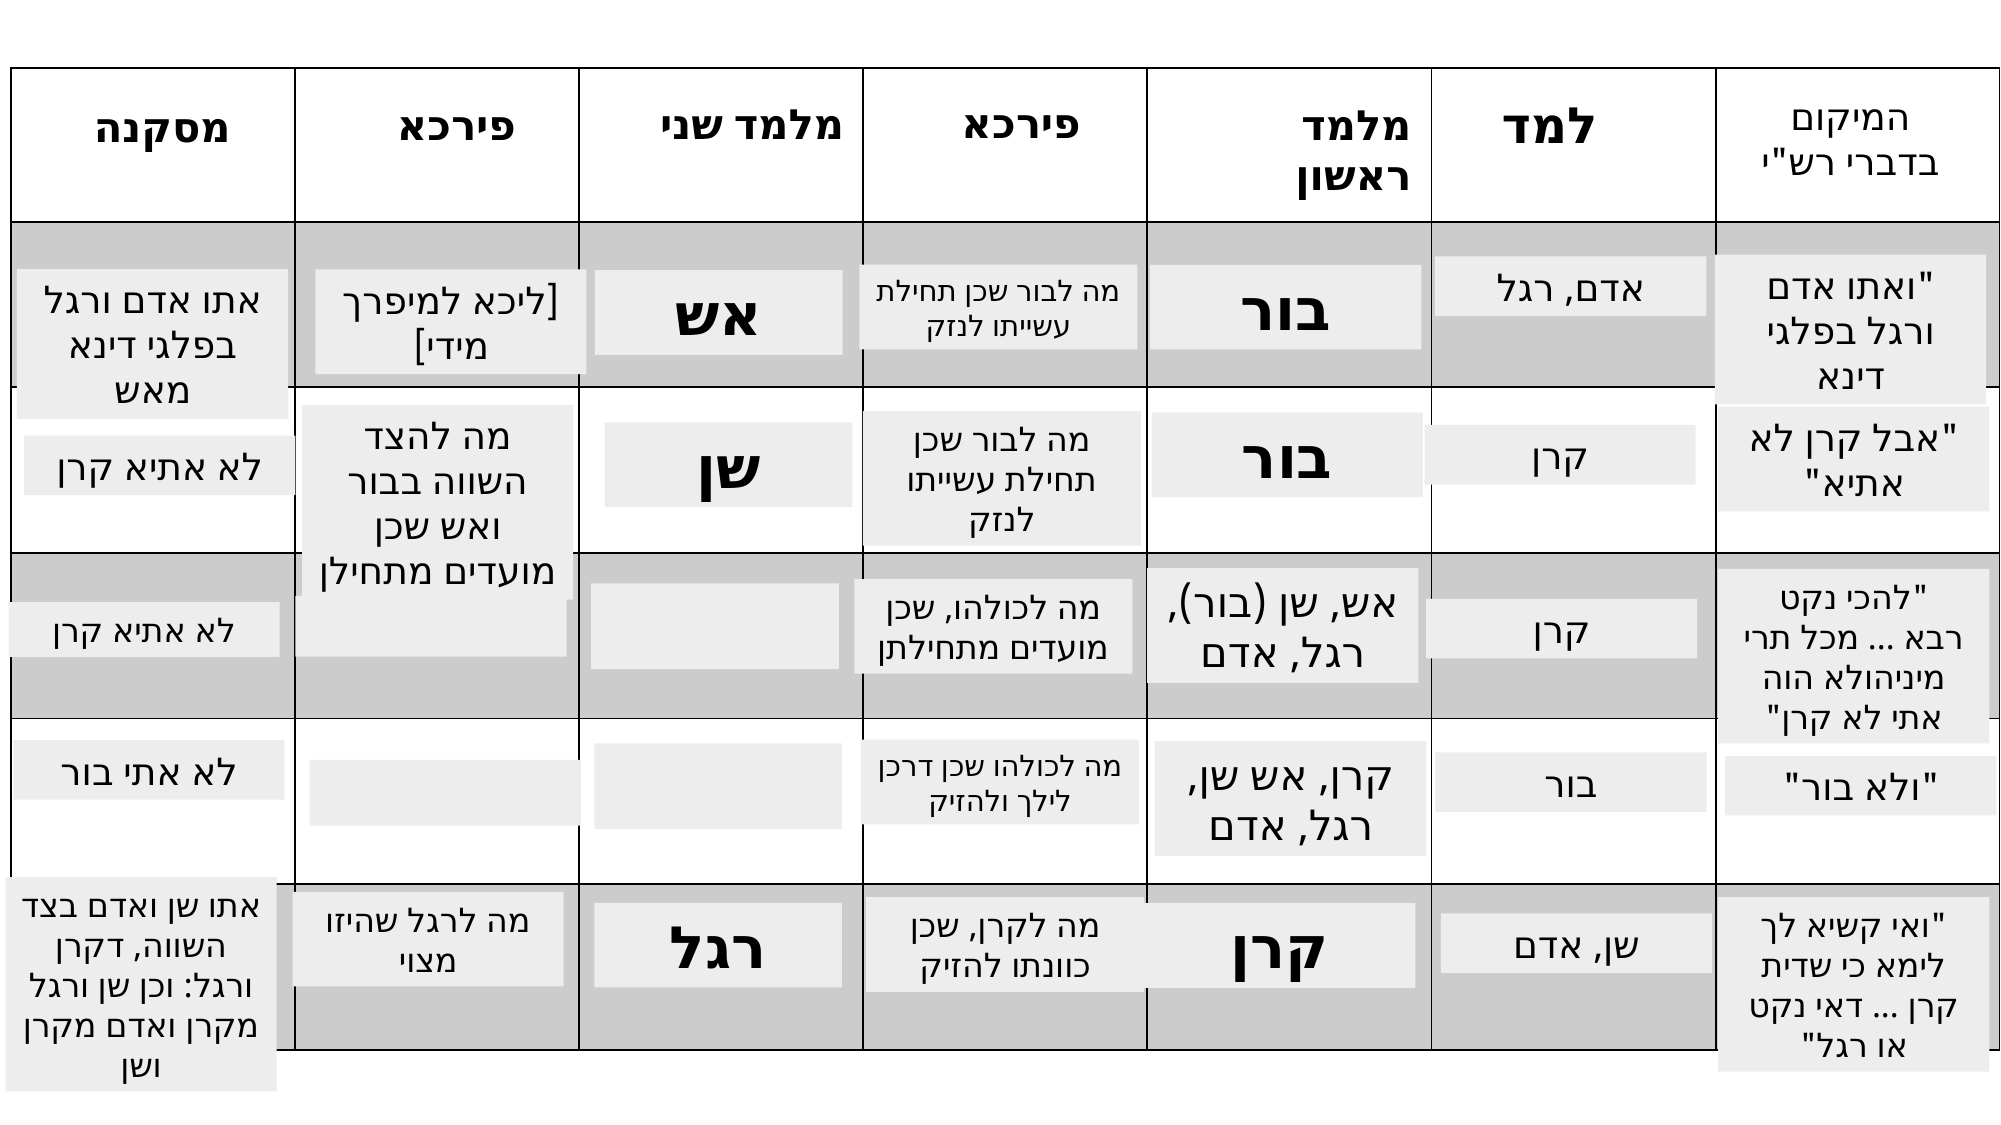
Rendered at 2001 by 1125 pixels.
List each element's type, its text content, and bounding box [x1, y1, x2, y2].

text_box לא אתיא קרן [24, 435, 296, 496]
table_cell [296, 223, 578, 386]
text_box המיקום בדברי רש"י [1746, 85, 1955, 191]
text_box פירכא [898, 89, 1096, 155]
text_box "להכי נקט רבא ... מכל תרי מיניהולא הוה אתי לא קרן" [1718, 568, 1990, 744]
text_box בור [1435, 752, 1707, 813]
table_header [1717, 69, 1999, 221]
text_box [295, 595, 567, 657]
table_cell [864, 719, 1146, 883]
text_box אתו אדם ורגל בפלגי דינא מאש [16, 269, 289, 419]
table_cell [580, 388, 862, 552]
table_cell [864, 388, 1146, 552]
text_box אתו שן ואדם בצד השווה, דקרן ורגל: וכן שן ורגל מקרן ואדם מקרן ושן [5, 877, 277, 1092]
table_cell [12, 554, 294, 718]
table_cell [580, 554, 862, 718]
table_cell [1148, 388, 1431, 552]
table_cell [1148, 885, 1431, 1049]
table_cell [580, 719, 862, 883]
text_box מה לבור שכן תחילת עשייתו לנזק [862, 411, 1141, 546]
table_cell [296, 388, 578, 552]
table_cell [277, 885, 294, 1049]
table_header [1148, 69, 1431, 221]
table_cell [1432, 388, 1715, 552]
text_box שן [604, 422, 853, 508]
text_box "אבל קרן לא אתיא" [1718, 406, 1990, 512]
text_box "ואי קשיא לך לימא כי שדית קרן ... דאי נקט או רגל" [1718, 897, 1990, 1072]
text_box מה לבור שכן תחילת עשייתו לנזק [859, 264, 1138, 350]
text_box פירכא [333, 90, 531, 156]
text_box [ליכא למיפרך מידי] [315, 269, 587, 375]
table_cell [864, 885, 1146, 1049]
text_box אש [594, 270, 843, 355]
table_cell [1717, 388, 1999, 552]
table_cell [1717, 554, 1999, 718]
text_box מלמד שני [622, 90, 859, 155]
table_cell [1432, 885, 1715, 1049]
text_box בור [1150, 264, 1422, 350]
text_box [594, 743, 842, 830]
text_box למד [1474, 85, 1613, 161]
text_box מלמד ראשון [1189, 91, 1427, 207]
table_cell [1148, 554, 1431, 718]
text_box בור [1151, 412, 1423, 498]
table_cell [1717, 719, 1999, 883]
text_box לא אתי בור [13, 740, 285, 800]
text_box לא אתיא קרן [8, 602, 280, 657]
text_box אדם, רגל [1435, 256, 1707, 317]
table_cell [580, 223, 862, 386]
text_box "ואתו אדם ורגל בפלגי דינא [1714, 254, 1987, 405]
text_box "ולא בור" [1725, 755, 1997, 816]
table_cell [1432, 223, 1715, 386]
table_header [580, 69, 862, 221]
table_cell [580, 885, 862, 1049]
text_box קרן [1426, 598, 1698, 659]
text_box קרן [1144, 903, 1416, 988]
text_box מה לקרן, שכן כוונתו להזיק [866, 897, 1145, 992]
text_box [591, 583, 839, 670]
table_cell [296, 885, 578, 1049]
table_cell [864, 554, 1146, 718]
table_header [12, 69, 294, 221]
text_box מה לכולהו, שכן מועדים מתחילתן [854, 579, 1133, 674]
table_cell [296, 719, 578, 883]
text_box שן, אדם [1440, 913, 1713, 973]
table_cell [12, 719, 294, 883]
text_box קרן [1424, 424, 1696, 485]
table_cell [12, 223, 294, 386]
text_box מה להצד השווה בבור ואש שכן מועדים מתחילן [302, 404, 574, 600]
text_box מה לרגל שהיזו מצוי [292, 891, 564, 987]
text_box מסקנה [36, 93, 246, 159]
table_cell [1717, 885, 1999, 1049]
text_box [309, 759, 581, 826]
text_box קרן, אש שן, רגל, אדם [1154, 741, 1427, 856]
table_header [296, 69, 578, 221]
table_header [1432, 69, 1715, 221]
table_cell [12, 388, 294, 552]
table_cell [1148, 719, 1431, 883]
table_header [864, 69, 1146, 221]
text_box רגל [594, 902, 842, 988]
table_cell [1717, 223, 1999, 386]
text_box אש, שן (בור), רגל, אדם [1147, 568, 1419, 683]
text_box מה לכולהו שכן דרכן לילך ולהזיק [860, 739, 1139, 825]
table_cell [1432, 719, 1715, 883]
table_cell [864, 223, 1146, 386]
table_cell [1432, 554, 1715, 718]
table_cell [296, 554, 578, 718]
table_cell [1148, 223, 1431, 386]
